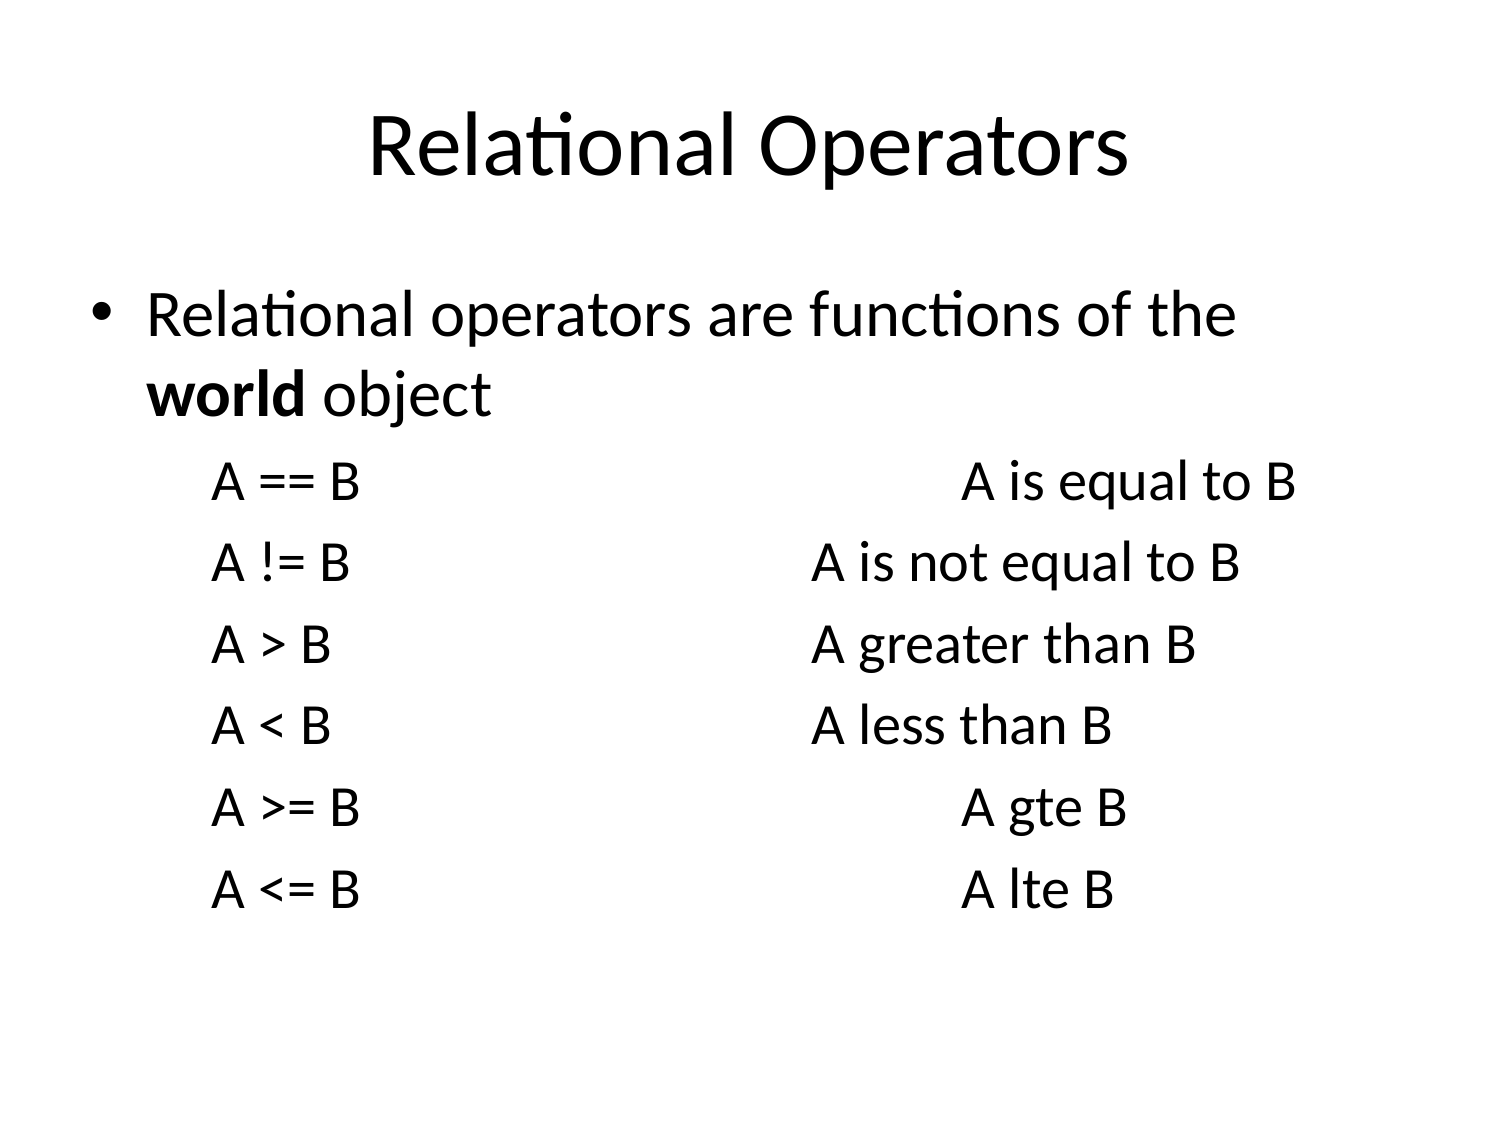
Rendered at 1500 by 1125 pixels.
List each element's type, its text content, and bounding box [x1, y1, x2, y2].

title Relational Operators [75, 45, 1425, 233]
list Relational operators are functions of the world object A == B A is equal to B A != B A is not equal to B A > B A greater than B A < B A less than B A >= B A gte B A <= B A lte B [75, 262, 1425, 1005]
